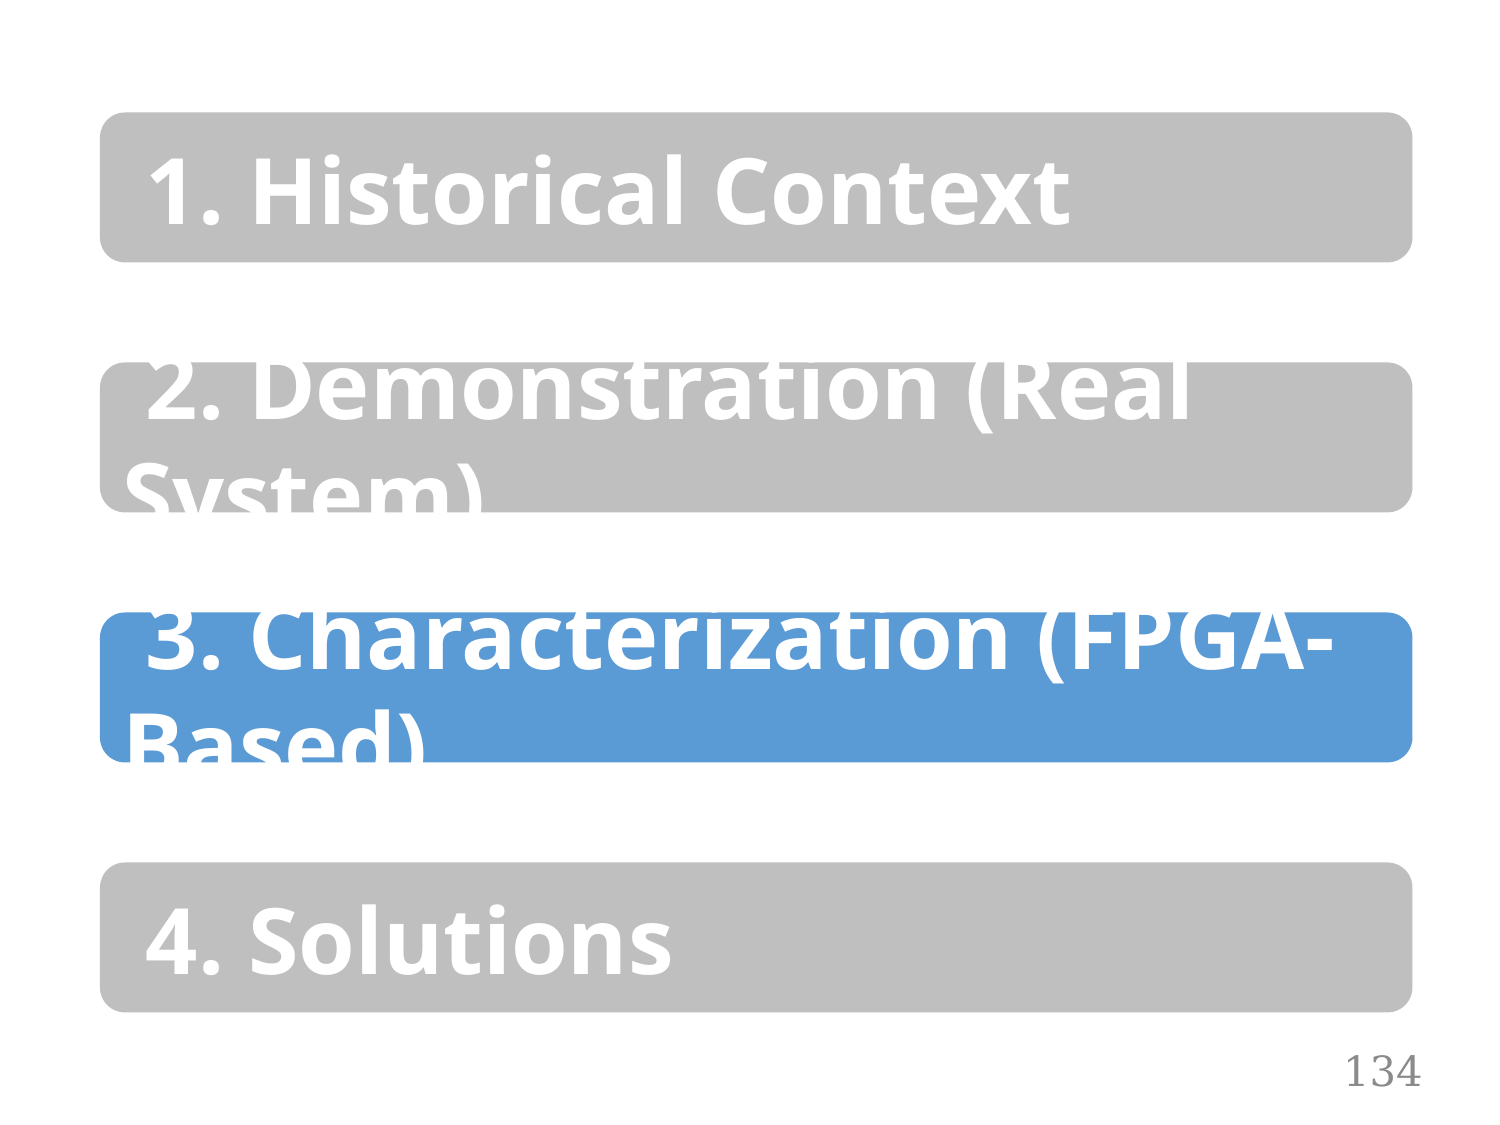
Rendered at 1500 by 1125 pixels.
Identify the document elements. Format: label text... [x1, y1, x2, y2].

text_box 1. Historical Context [98, 111, 1414, 264]
text_box 2. Demonstration (Real System) [98, 361, 1414, 514]
text_box 4. Solutions [98, 861, 1414, 1014]
text_box 3. Characterization (FPGA-Based) [98, 611, 1414, 764]
slide_number 134 [1325, 1040, 1438, 1100]
